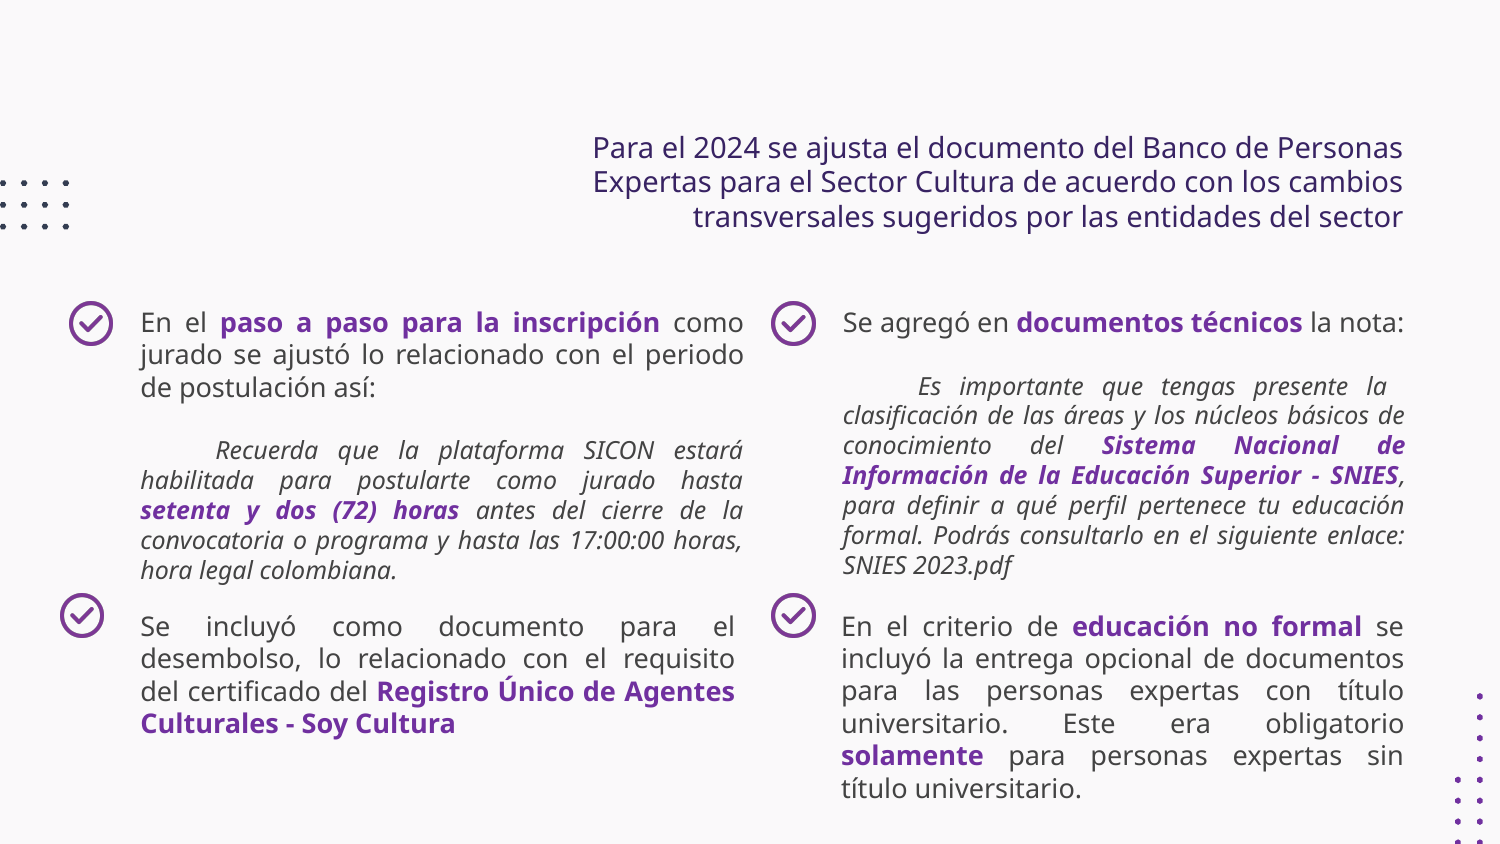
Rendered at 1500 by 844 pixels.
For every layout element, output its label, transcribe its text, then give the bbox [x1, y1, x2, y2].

text_box Para el 2024 se ajusta el documento del Banco de Personas Expertas para el Sector Cultura de acuerdo con los cambios transversales sugeridos por las entidades del sector [533, 113, 1419, 230]
picture [59, 593, 104, 638]
picture [771, 301, 816, 346]
text_box En el criterio de educación no formal se incluyó la entrega opcional de documentos para las personas expertas con título universitario. Este era obligatorio solamente para personas expertas sin título universitario. [825, 593, 1419, 774]
picture [771, 593, 816, 638]
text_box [1392, 755, 1500, 784]
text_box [0, 180, 70, 230]
text_box Se agregó en documentos técnicos la nota: Es importante que tengas presente la clasificación de las áreas y los núcleos básicos de conocimiento del Sistema Nacional de Información de la Educación Superior - SNIES, para definir a qué perfil pertenece tu educación formal. Podrás consultarlo en el siguiente enlace: SNIES 2023.pdf [827, 289, 1421, 582]
picture [68, 301, 114, 346]
text_box En el paso a paso para la inscripción como jurado se ajustó lo relacionado con el periodo de postulación así: Recuerda que la plataforma SICON estará habilitada para postularte como jurado hasta setenta y dos (72) horas antes del cierre de la convocatoria o programa y hasta las 17:00:00 horas, hora legal colombiana. [125, 289, 759, 582]
text_box Se incluyó como documento para el desembolso, lo relacionado con el requisito del certificado del Registro Único de Agentes Culturales - Soy Cultura [125, 593, 750, 757]
